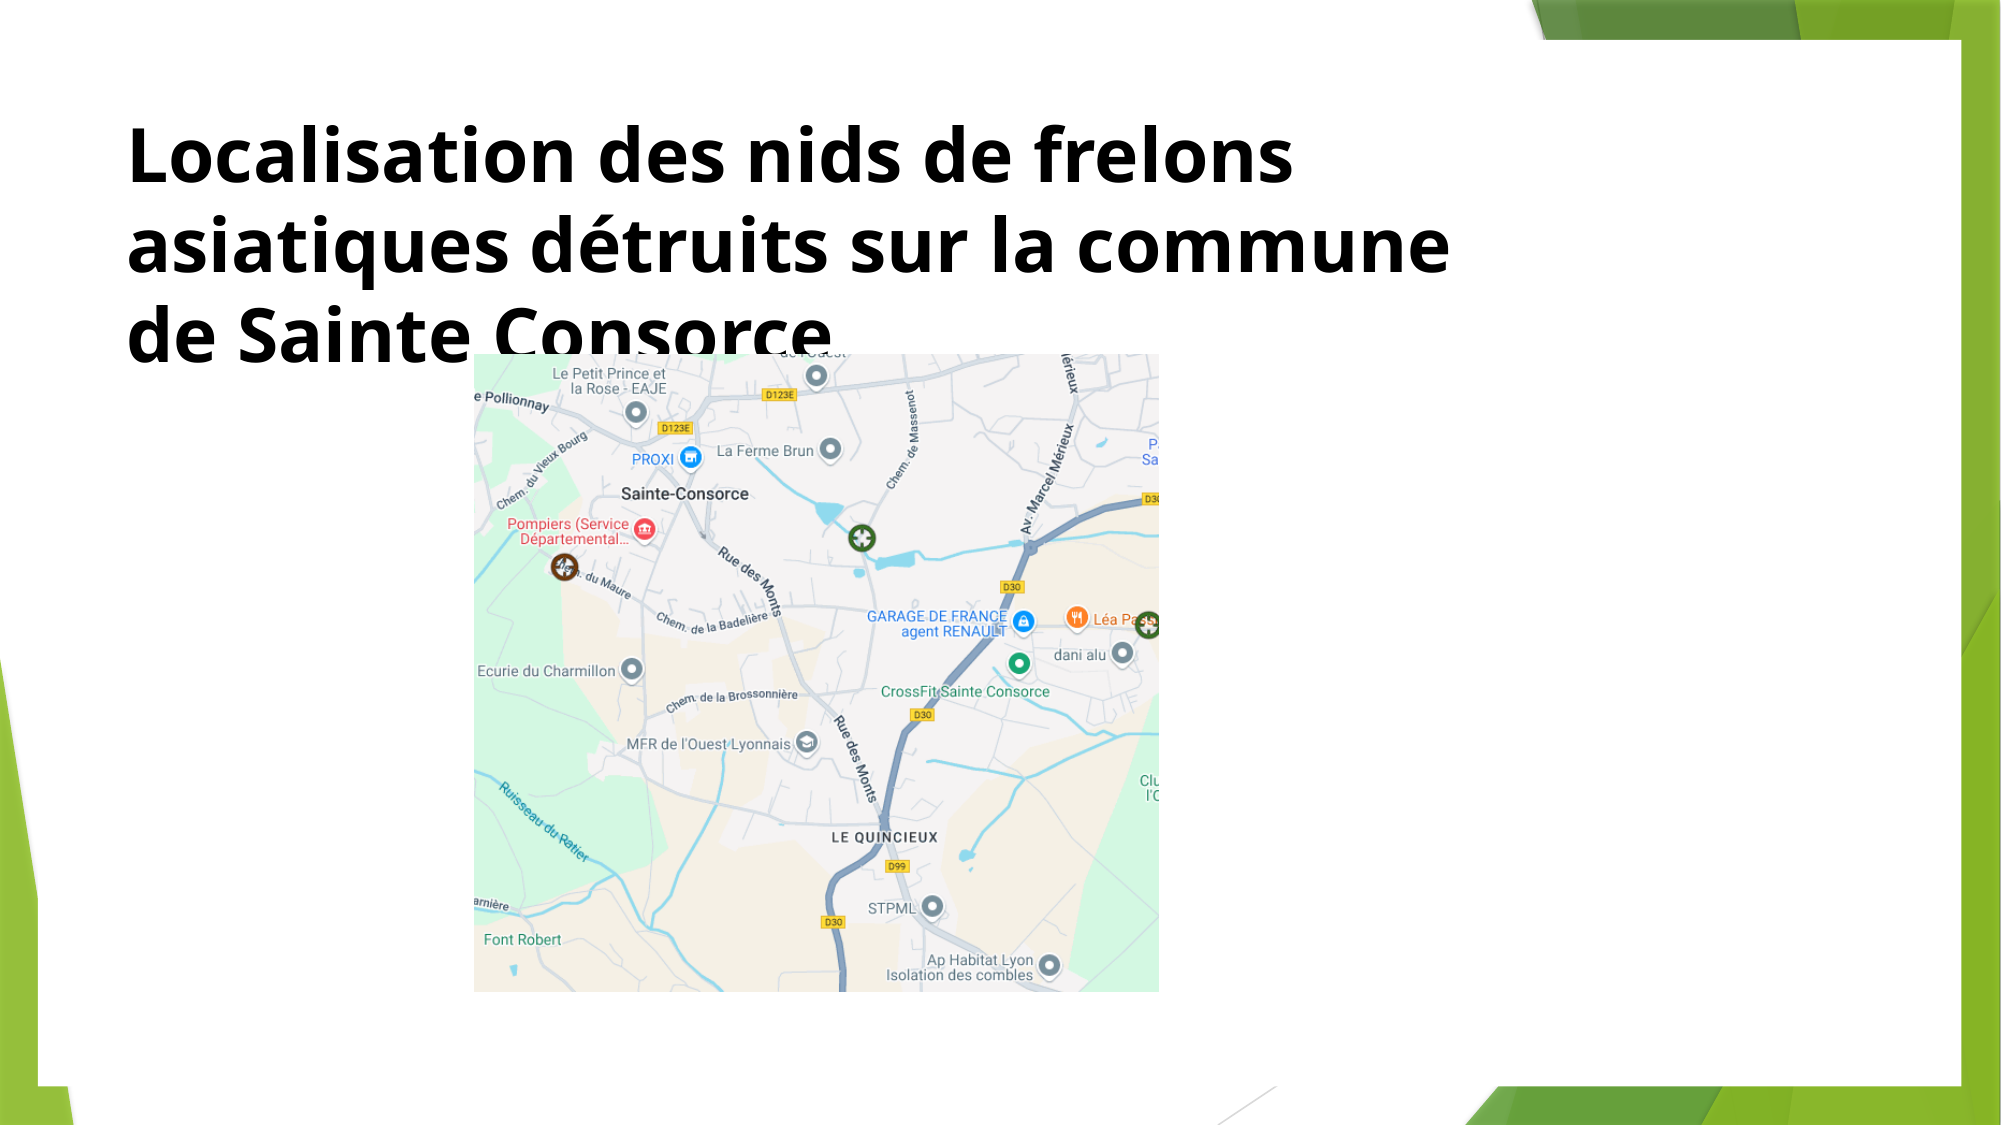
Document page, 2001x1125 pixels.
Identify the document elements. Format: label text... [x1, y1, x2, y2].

title Localisation des nids de frelons asiatiques détruits sur la commune de Sainte Consorce [111, 99, 1522, 317]
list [473, 353, 1159, 992]
